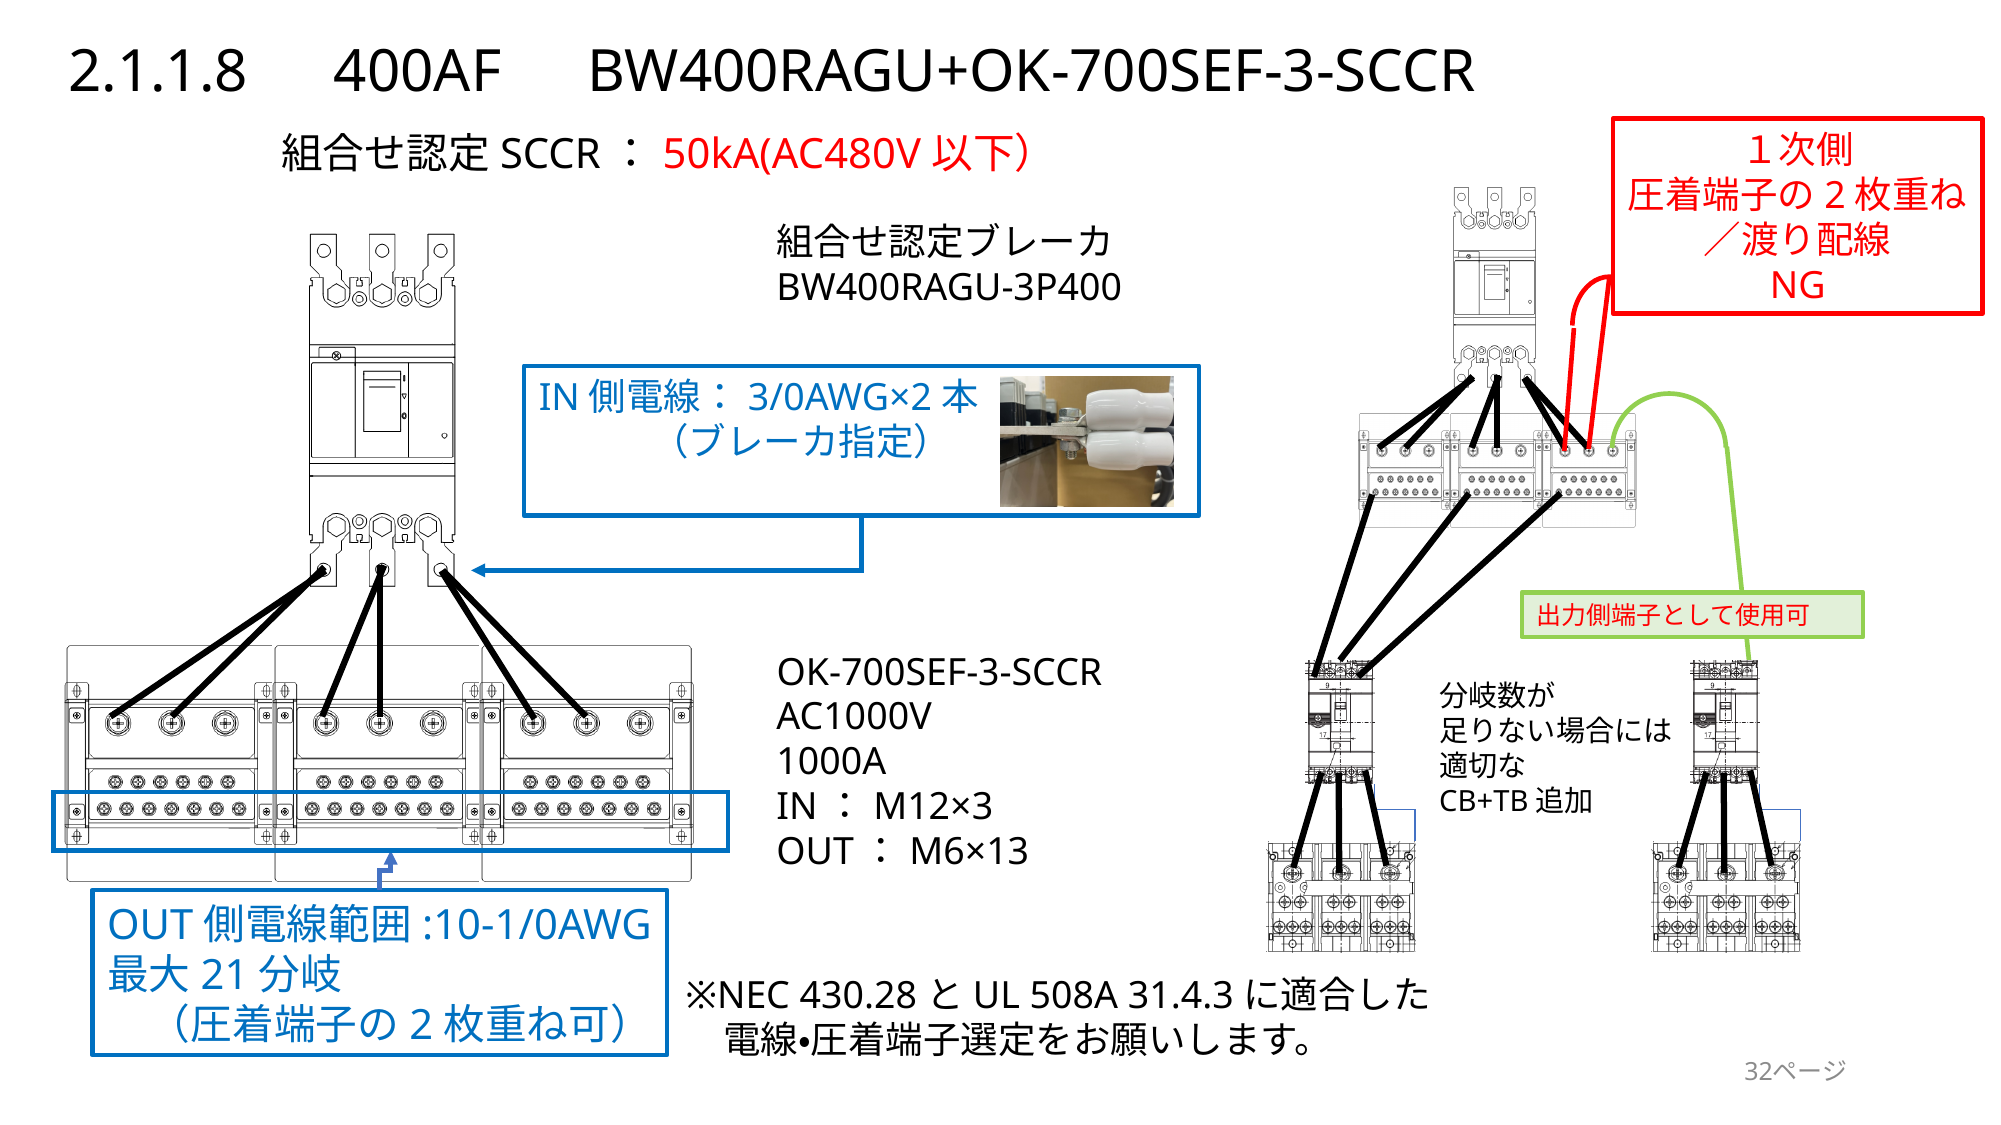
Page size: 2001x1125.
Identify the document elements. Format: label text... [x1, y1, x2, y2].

picture [1000, 376, 1174, 507]
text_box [53, 792, 729, 1057]
title 2.1.1.8 400AF BW400RAGU+OK-700SEF-3-SCCR 組合せ認定SCCR：50kA(AC480V以下） [53, 22, 1945, 205]
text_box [1572, 118, 1983, 377]
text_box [1266, 375, 1863, 953]
slide_number 32ページ [1412, 1042, 1863, 1103]
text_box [64, 565, 696, 792]
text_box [761, 640, 1169, 836]
picture [1452, 185, 1537, 375]
text_box 組合せ認定ブレーカ BW400RAGU-3P400 [761, 210, 1158, 316]
picture [306, 230, 457, 565]
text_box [471, 365, 1199, 571]
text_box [1564, 328, 1574, 451]
text_box ※NEC 430.28とUL 508A 31.4.3に適合した 電線・圧着端子選定をお願いします。 [670, 963, 1446, 1069]
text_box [1572, 325, 1589, 449]
